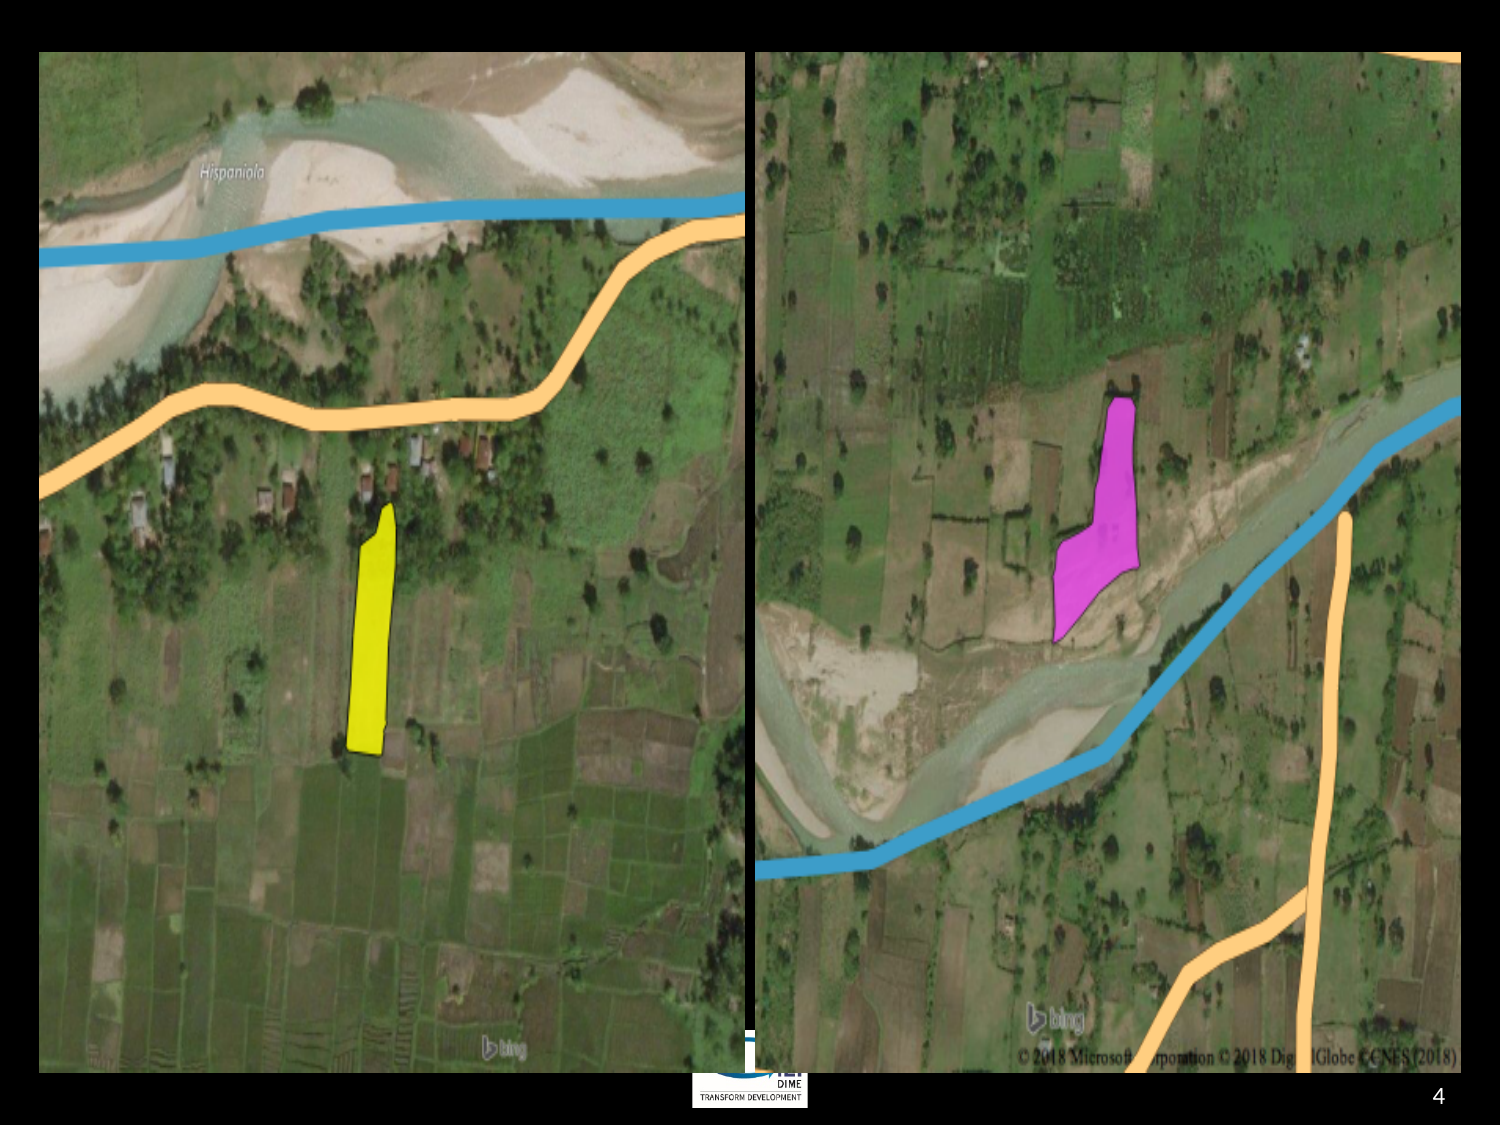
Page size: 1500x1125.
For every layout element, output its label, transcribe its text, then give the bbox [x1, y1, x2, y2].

slide_number 4 [1343, 1075, 1461, 1121]
picture [39, 52, 1461, 1108]
